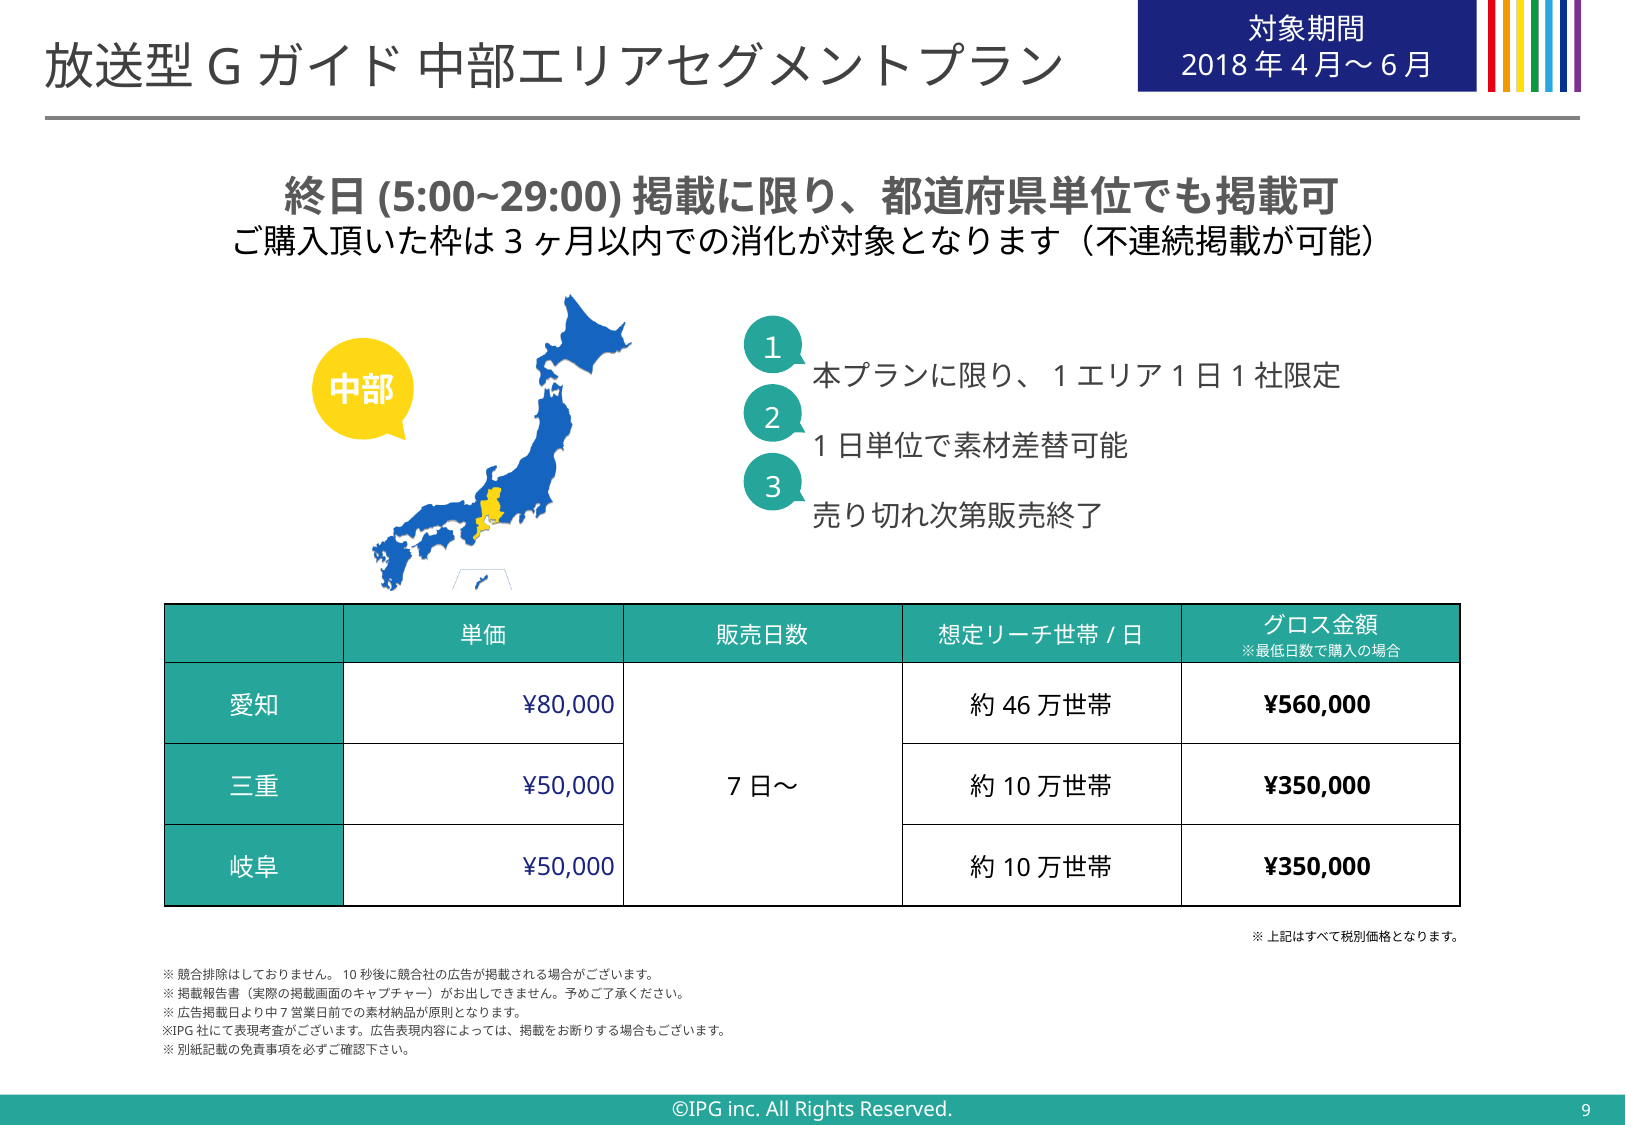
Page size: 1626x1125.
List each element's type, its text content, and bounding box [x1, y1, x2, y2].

table_header 想定リーチ世帯/日 [903, 605, 1181, 662]
title 放送型Gガイド 中部エリアセグメントプラン [44, 41, 1137, 92]
table_header [165, 605, 343, 662]
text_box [743, 452, 803, 512]
table_cell ¥50,000 [344, 744, 623, 824]
table_cell 約46万世帯 [903, 663, 1181, 743]
text_box 終日(5:00~29:00)掲載に限り、都道府県単位でも掲載可 ご購入頂いた枠は3ヶ月以内での消化が対象となります（不連続掲載が可能） [215, 162, 1410, 267]
table_header グロス金額 ※最低日数で購入の場合 [1182, 605, 1459, 662]
text_box ※競合排除はしておりません。10秒後に競合社の広告が掲載される場合がございます。 ※掲載報告書（実際の掲載画面のキャプチャー）がお出しできません。予めご了承ください。 ※広告掲載日より中7営業日前での素材納品が原則となります。 ※IPG社にて表現考査がございます。広告表現内容によっては、掲載をお断りする場合もございます。 ※別紙記載の免責事項を必ずご確認下さい。 [147, 959, 1578, 1074]
table_cell ¥50,000 [344, 825, 623, 905]
table_cell 岐阜 [165, 825, 343, 905]
picture [1488, 0, 1581, 92]
picture [372, 294, 632, 591]
table_cell ¥350,000 [1182, 744, 1459, 824]
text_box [743, 384, 802, 443]
text_box 本プランに限り、1エリア1日1社限定 1日単位で素材差替可能 売り切れ次第販売終了 [797, 350, 1357, 540]
table_header 単価 [344, 605, 623, 662]
footer ©IPG inc. All Rights Reserved. [626, 1098, 999, 1121]
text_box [305, 337, 372, 440]
table_cell 約10万世帯 [903, 744, 1181, 824]
table_header 販売日数 [624, 605, 902, 662]
table_cell 約10万世帯 [903, 825, 1181, 905]
table_cell ¥80,000 [344, 663, 623, 743]
table_cell 三重 [165, 744, 343, 824]
slide_number 9 [1565, 1095, 1607, 1125]
table_cell ¥350,000 [1182, 825, 1459, 905]
table_cell 7日～ [624, 663, 902, 905]
table_cell 愛知 [165, 663, 343, 743]
text_box 対象期間 2018年4月～6月 [1137, 0, 1477, 92]
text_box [743, 315, 803, 374]
text_box ※上記はすべて税別価格となります。 [1236, 921, 1480, 951]
table_cell ¥560,000 [1182, 663, 1459, 743]
